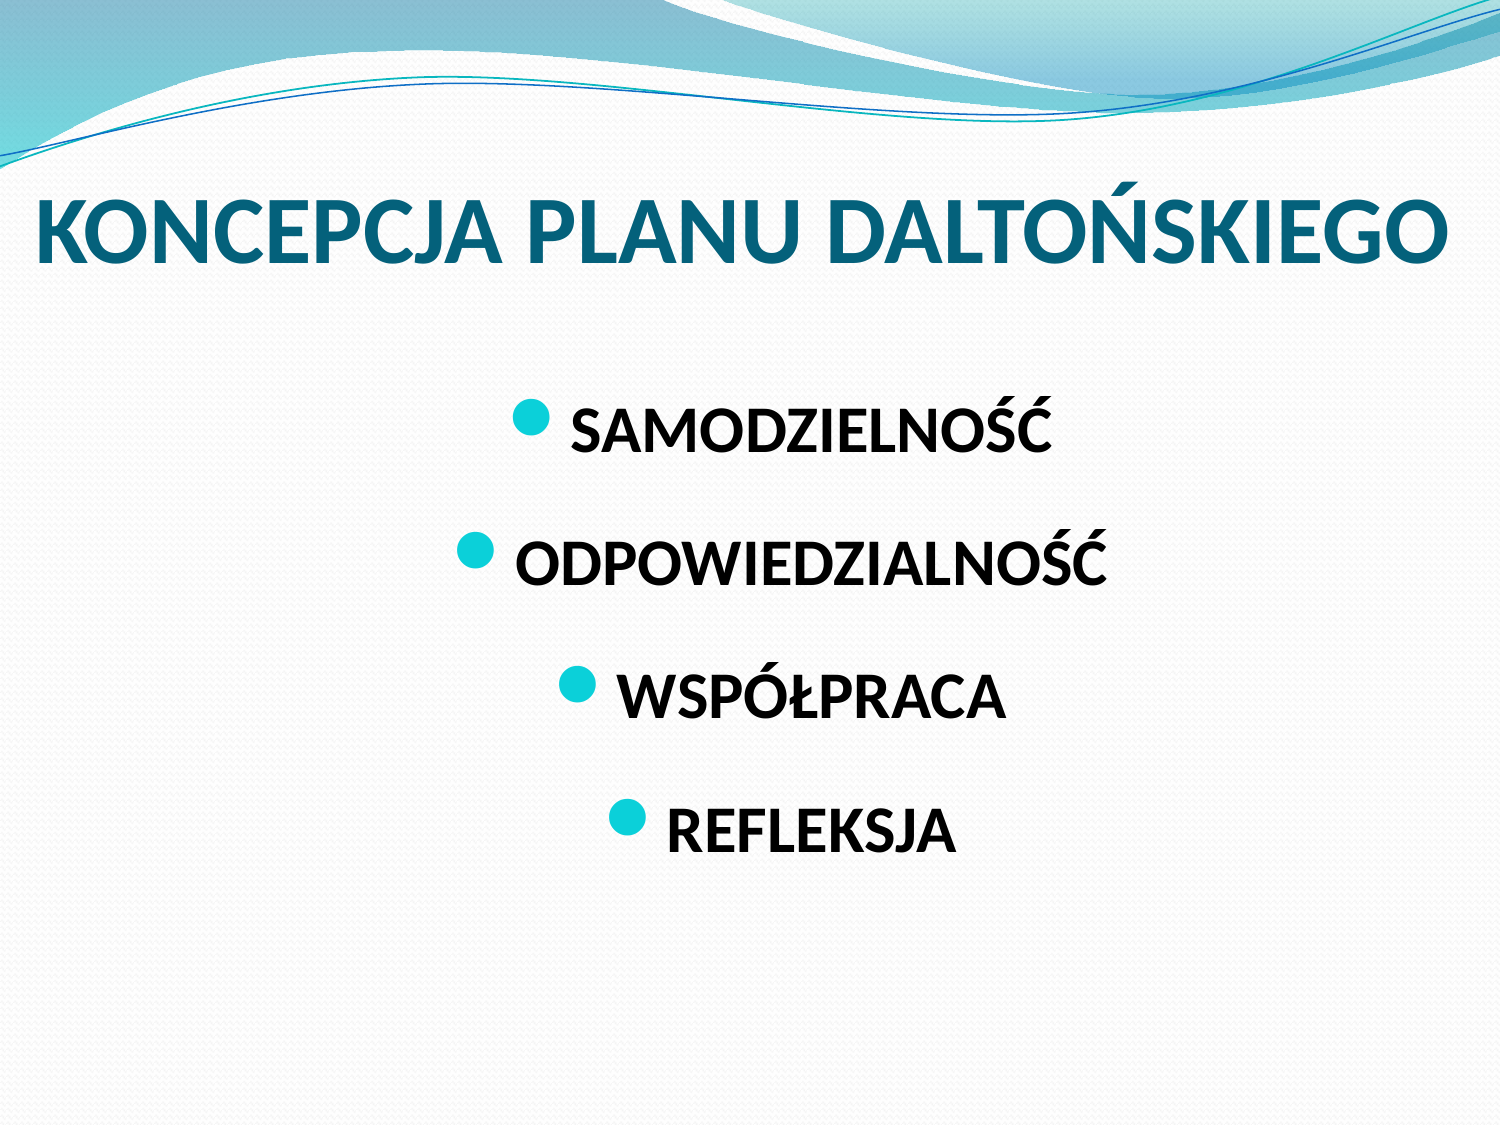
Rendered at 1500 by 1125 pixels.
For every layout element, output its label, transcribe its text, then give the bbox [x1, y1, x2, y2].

list SAMODZIELNOŚĆ ODPOWIEDZIALNOŚĆ WSPÓŁPRACA REFLEKSJA [135, 338, 1425, 1043]
title KONCEPCJA PLANU DALTOŃSKIEGO [35, 46, 1461, 283]
